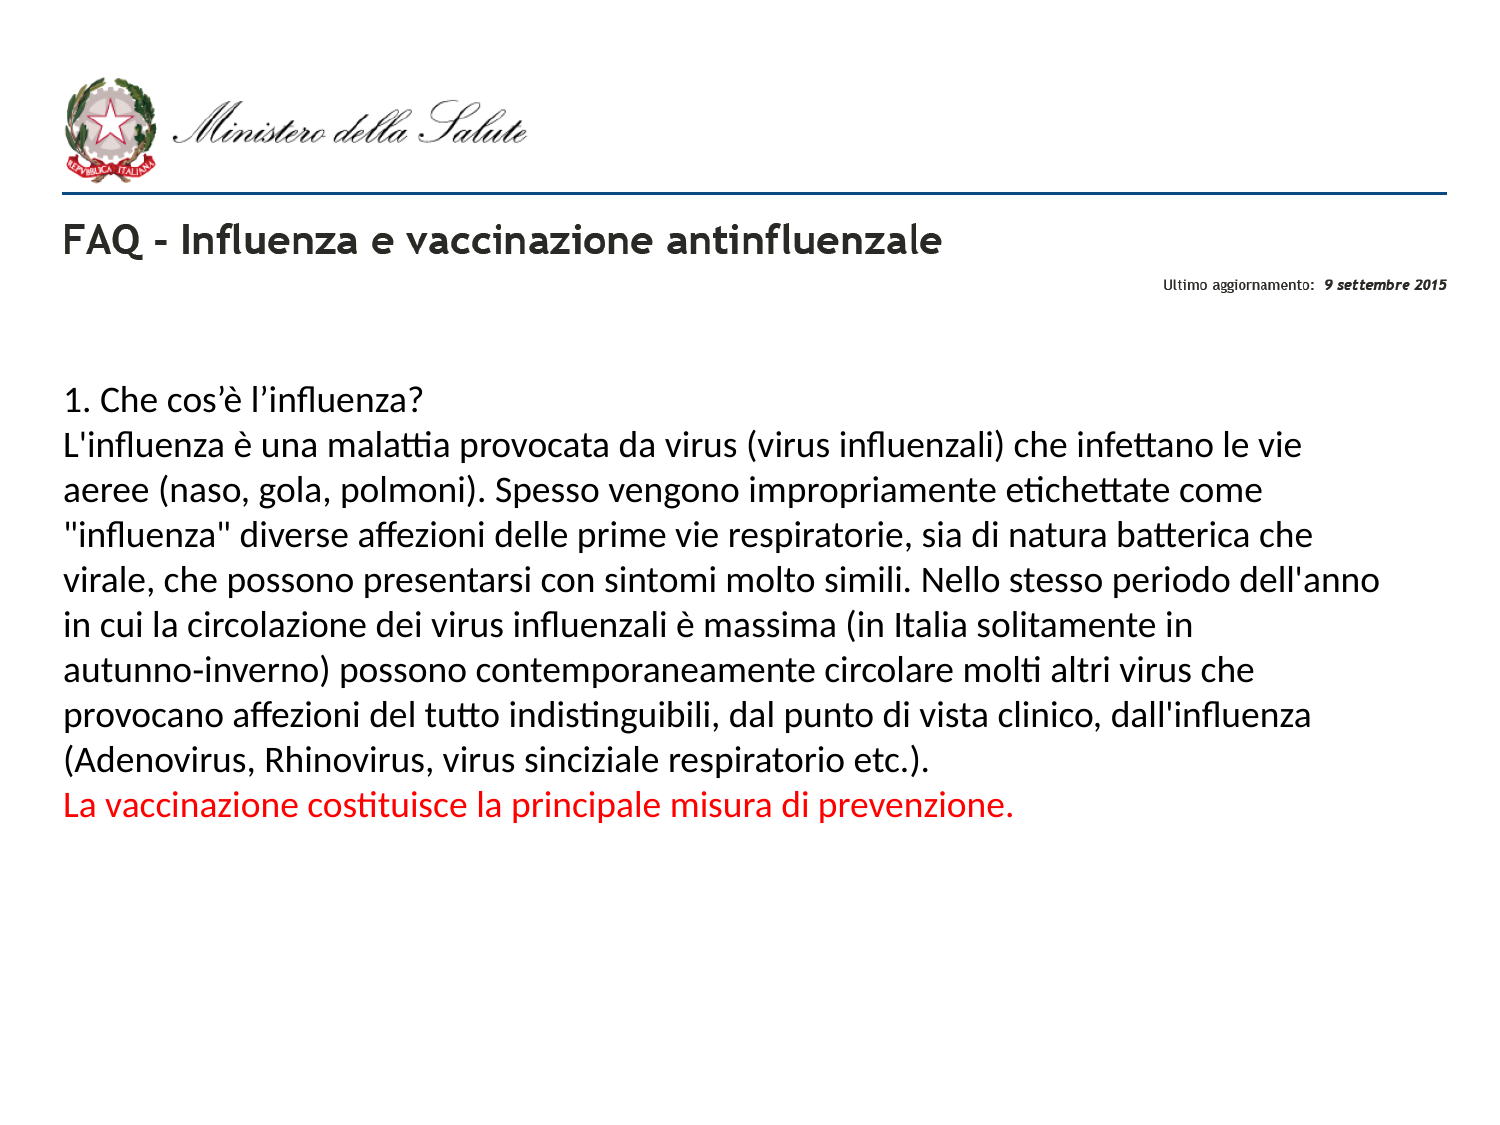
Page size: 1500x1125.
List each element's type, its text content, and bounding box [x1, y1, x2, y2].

picture [48, 54, 1489, 312]
text_box 1. Che cos’è l’influenza? L'influenza è una malattia provocata da virus (virus influenzali) che infettano le vie aeree (naso, gola, polmoni). Spesso vengono impropriamente etichettate come "influenza" diverse affezioni delle prime vie respiratorie, sia di natura batterica che virale, che possono presentarsi con sintomi molto simili. Nello stesso periodo dell'anno in cui la circolazione dei virus influenzali è massima (in Italia solitamente in autunno‐inverno) possono contemporaneamente circolare molti altri virus che provocano affezioni del tutto indistinguibili, dal punto di vista clinico, dall'influenza (Adenovirus, Rhinovirus, virus sinciziale respiratorio etc.). La vaccinazione costituisce la principale misura di prevenzione. [48, 367, 1412, 877]
